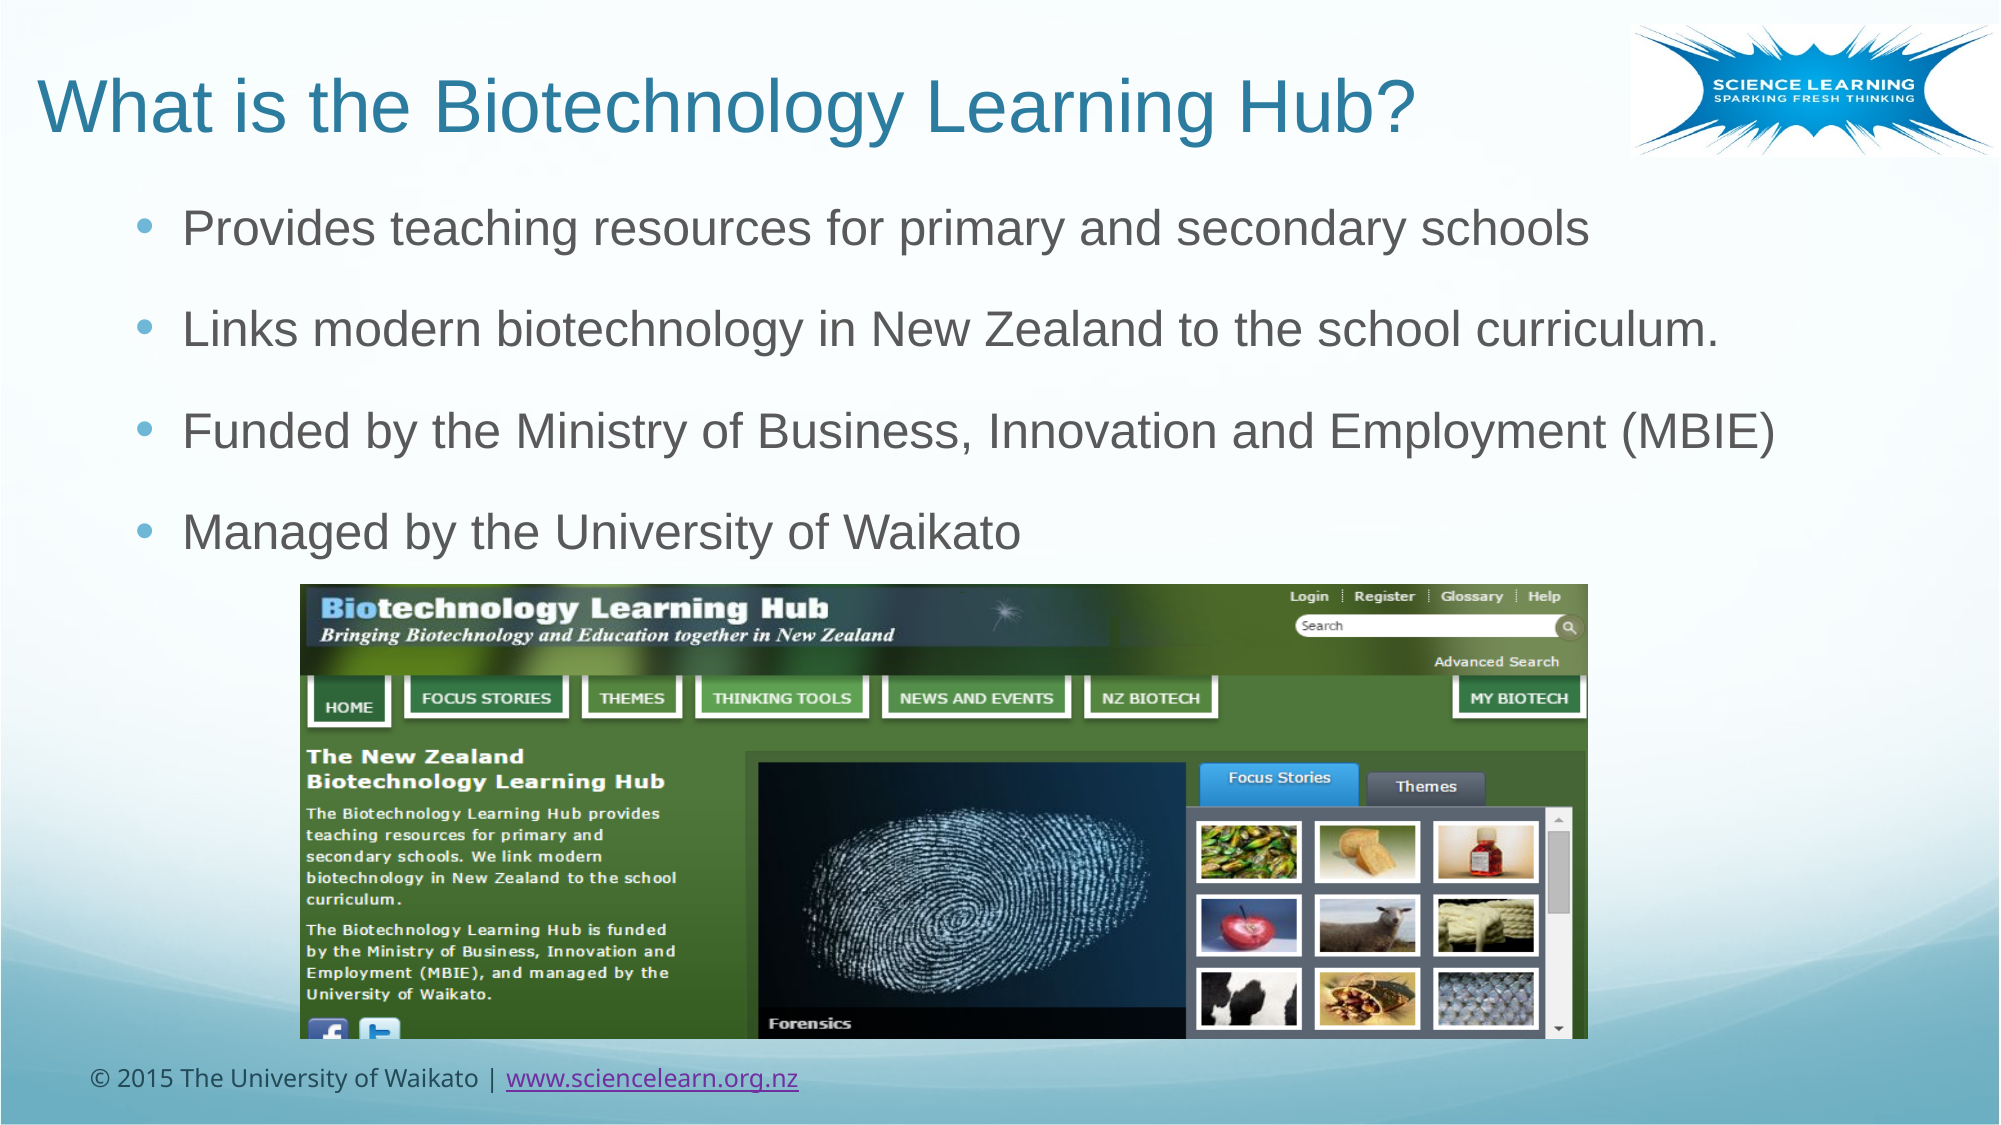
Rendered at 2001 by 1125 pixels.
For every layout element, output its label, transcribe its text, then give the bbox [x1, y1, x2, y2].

list Provides teaching resources for primary and secondary schools Links modern biotechnology in New Zealand to the school curriculum. Funded by the Ministry of Business, Innovation and Employment (MBIE) Managed by the University of Waikato [120, 187, 1880, 975]
title What is the Biotechnology Learning Hub? [22, 50, 1782, 293]
picture [0, 0, 2001, 1125]
text_box © 2015 The University of Waikato | www.sciencelearn.org.nz [74, 1049, 1057, 1110]
